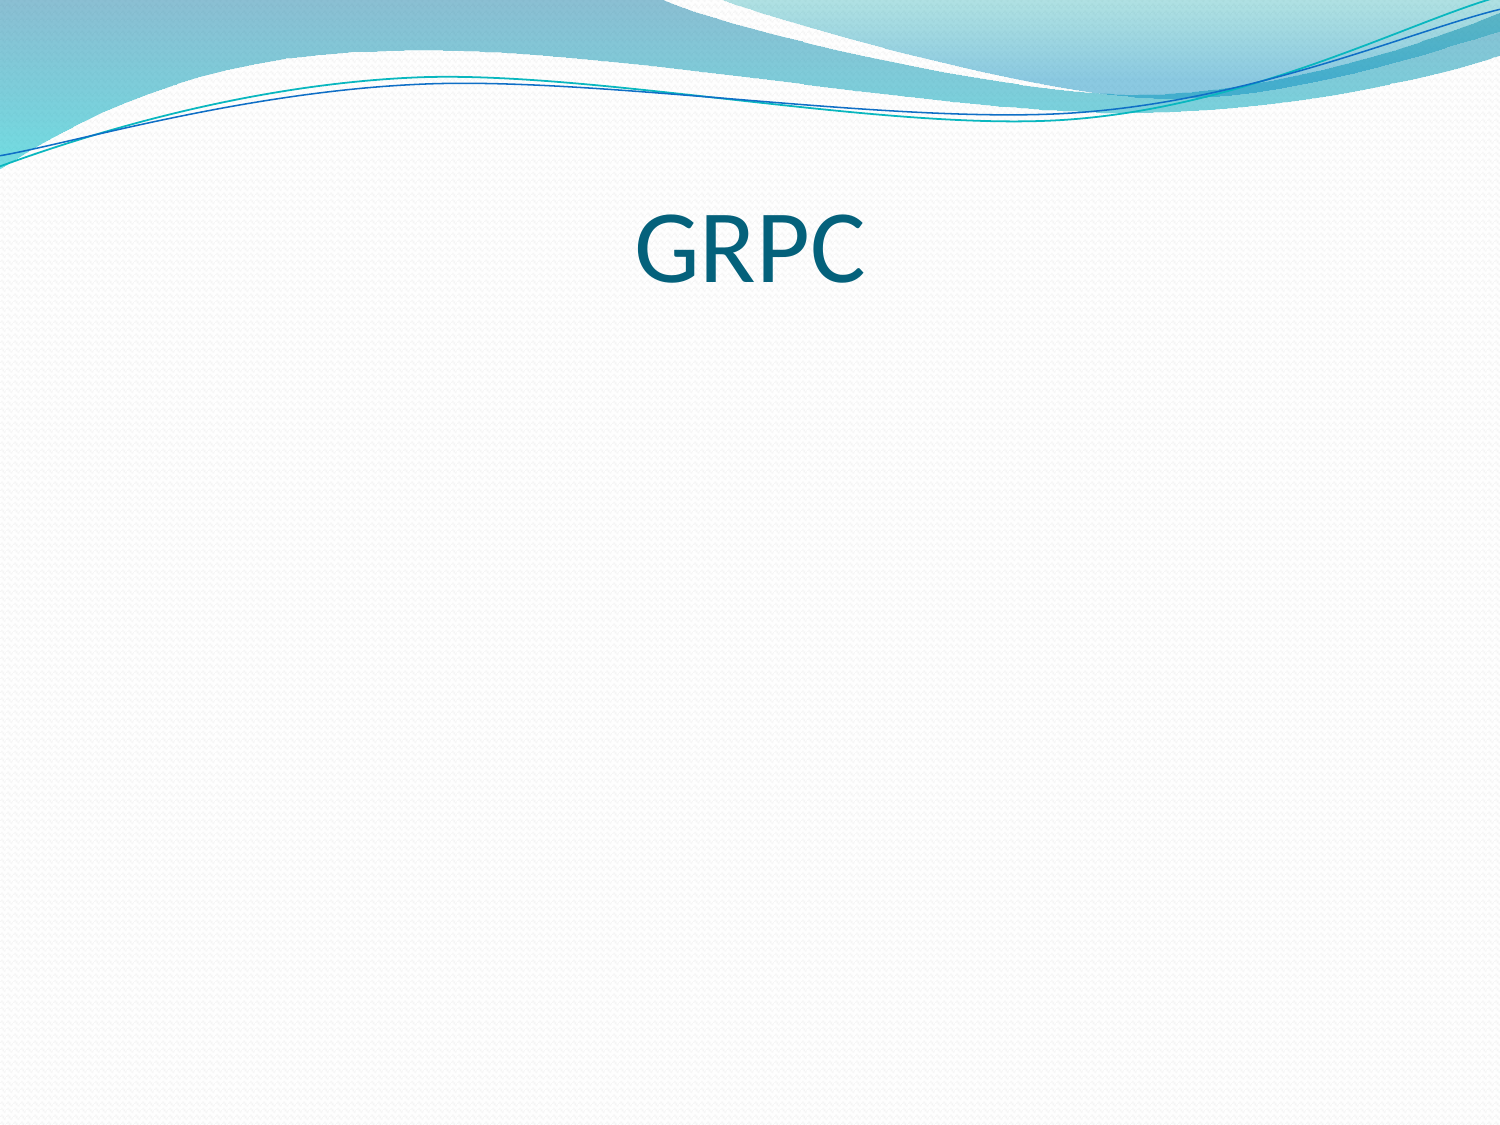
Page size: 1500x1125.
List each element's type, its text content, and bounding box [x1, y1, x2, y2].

title GRPC [75, 115, 1425, 303]
